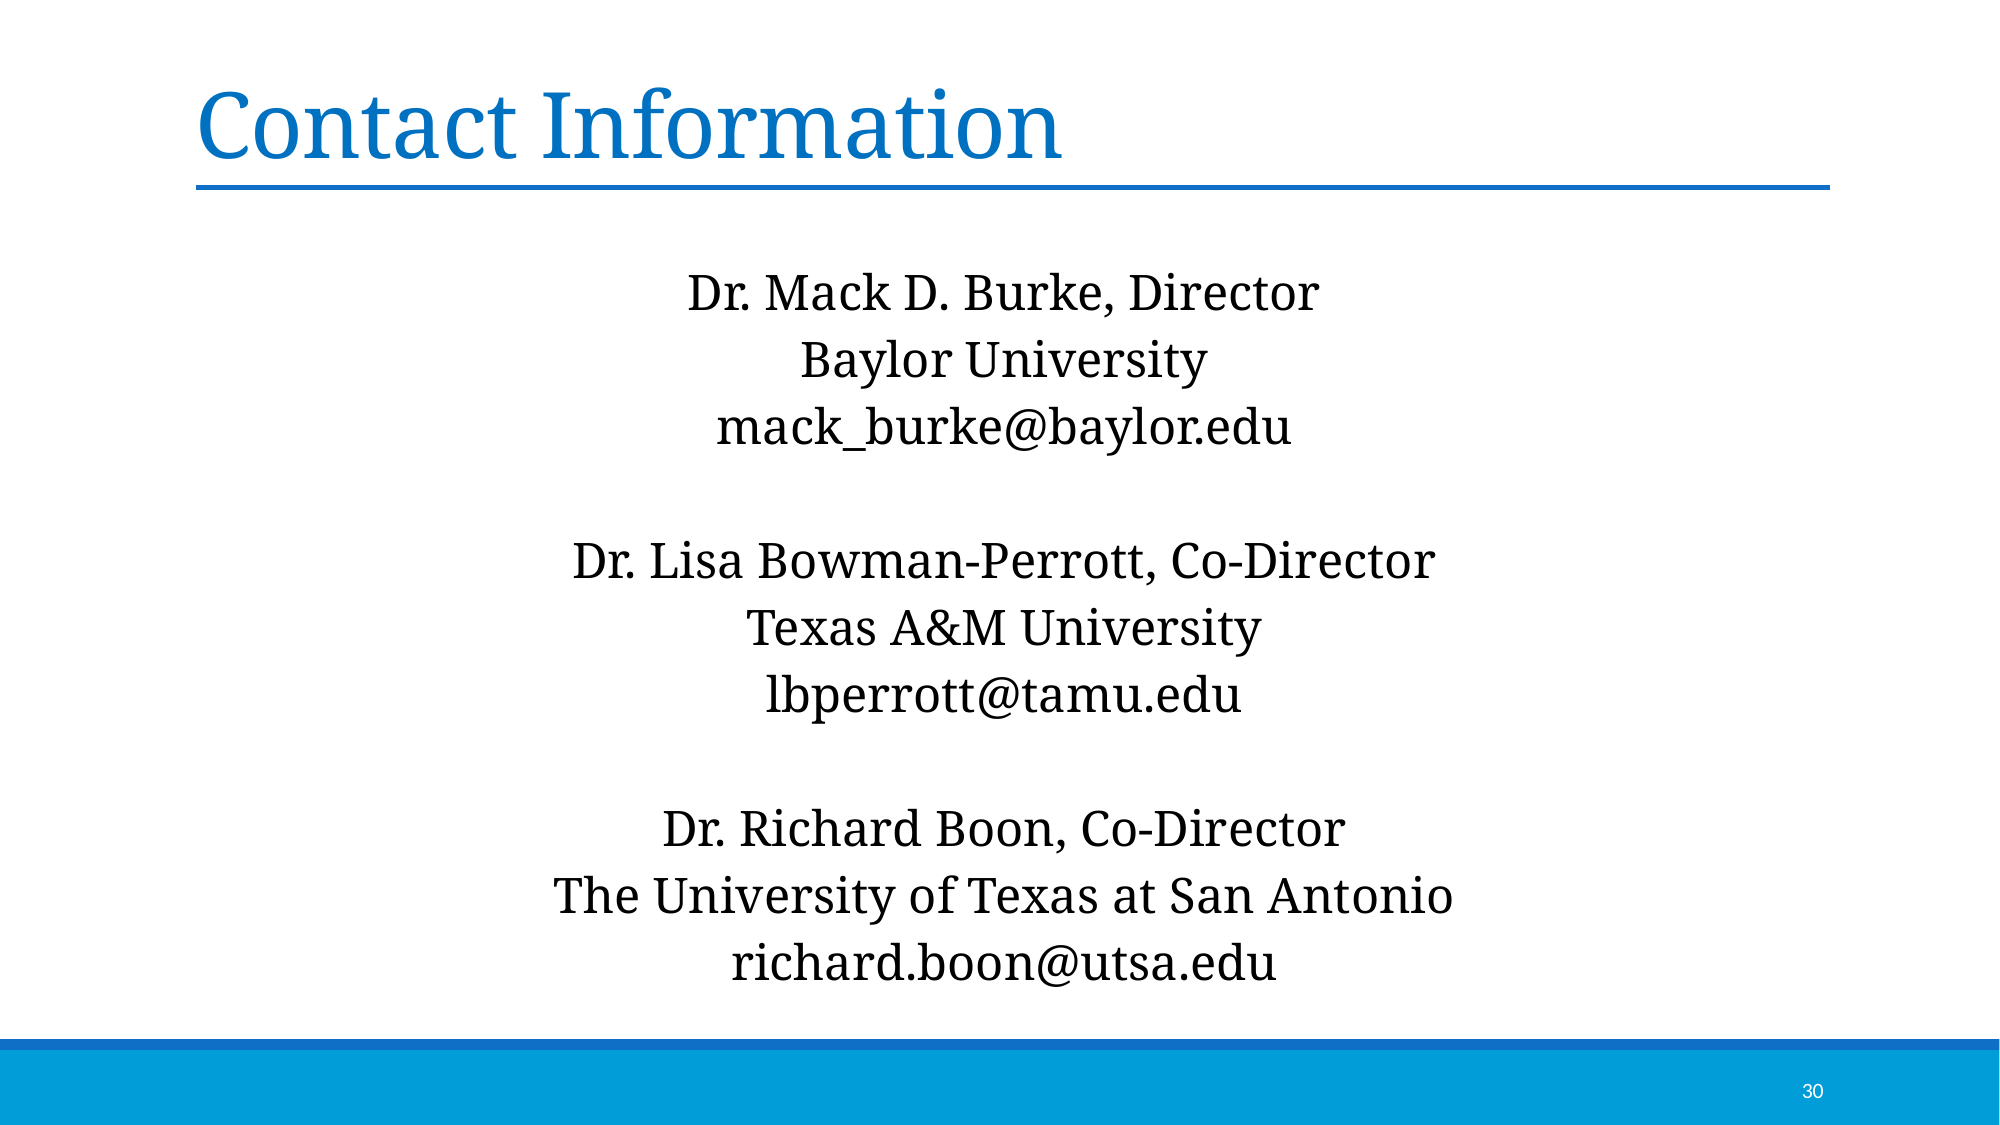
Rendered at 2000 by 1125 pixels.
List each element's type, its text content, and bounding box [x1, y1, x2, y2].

slide_number 30 [1623, 1059, 1839, 1120]
list Dr. Mack D. Burke, Director Baylor University mack_burke@baylor.edu Dr. Lisa Bowman-Perrott, Co-Director Texas A&M University lbperrott@tamu.edu Dr. Richard Boon, Co-Director The University of Texas at San Antonio richard.boon@utsa.edu [179, 249, 1830, 1000]
title Contact Information [179, 62, 1830, 186]
